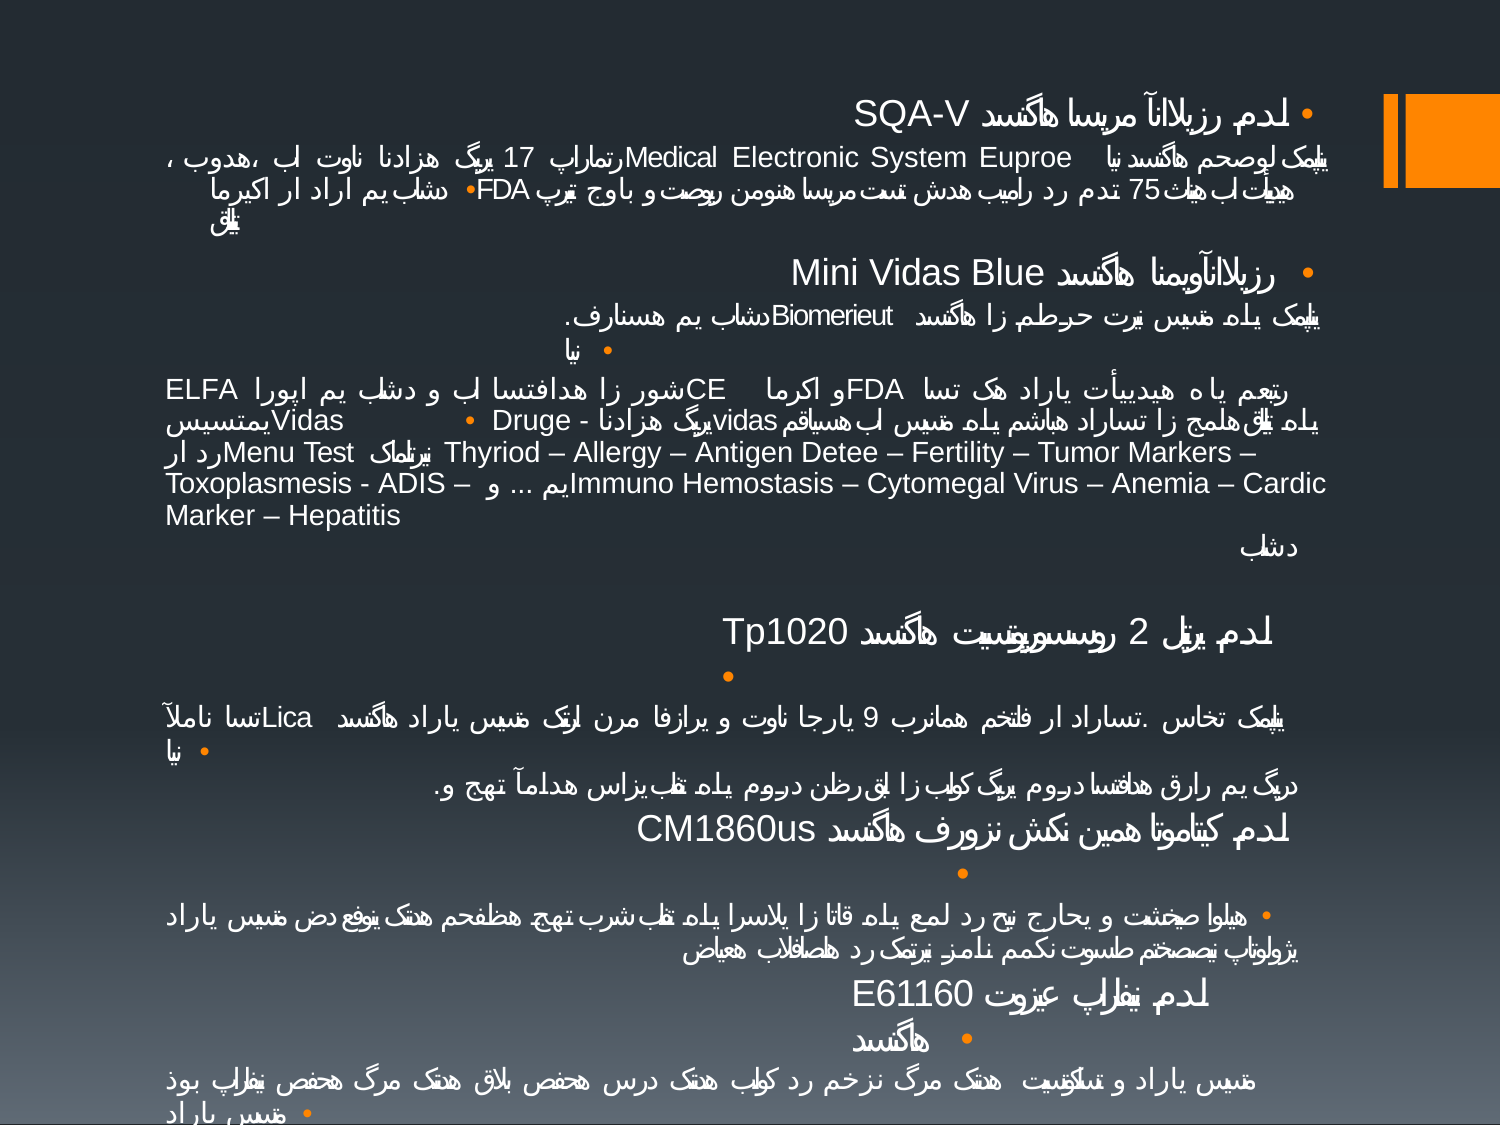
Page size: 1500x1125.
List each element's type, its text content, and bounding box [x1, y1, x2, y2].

title SQA-V لدم رزیلاانآ مرپسا هاگتسد • ، رتماراپ 17 یریگ هزادنا ناوت اب ،هدوبMedical Electronic System Euproe یناپمک لوصحم هاگتسد نیا • دشاب یم اراد ار اکیرماFDA هیدییأت اب هیناث 75 تدم رد رامیب هدش تست مرپسا هنومن ریوصت و باوج تنیرپ تیلباق [162, 82, 1331, 240]
text_box Mini Vidas Blue رزیلاانآویمنا هاگتسد • .دشاب یم هسنارفBiomerieut یناپمک یاه متسیس نیرت حرطم زا هاگتسد نیا • ELFA شور زا هدافتسا اب و دشاب یم اپوراCE و اکرماFDA ربتعم یاه هیدییأت یاراد هک تسا یمتسیسVidas • Druge - یریگ هزادناvidas یاه تیلباق هلمج زا تساراد هباشم یاه متسیس اب هسیاقم رد ارMenu Test نیرتلماک Thyriod – Allergy – Antigen Detee – Fertility – Tumor Markers – Toxoplasmesis - ADIS – یم ... وImmuno Hemostasis – Cytomegal Virus – Anemia – Cardic Marker – Hepatitis دشاب Tp1020 لدم یرتیل 2 روسسورپوتسیت هاگتسد • تسا ناملآLica یناپمک تخاس .تساراد ار فلتخم همانرب 9 یارجا ناوت و یرازفا مرن لرتنک متسیس یاراد هاگتسد نیا • .دریگ یم رارق هدافتسا دروم یریگ کولب زا لبق رظن دروم یاه تفاب یزاس هدامآ تهج و CM1860us لدم کیتاموتا همین نکش نزورف هاگتسد • هیلوا صیخشت و یحارج نیح رد لمع یاه قاتا زا یلاسرا یاه تفاب شرب تهج هظفحم هدننک ینوفع دض متسیس یاراد • یژولوتاپ نیصصختم طسوت نکمم نامز نیرتمک رد هلصافلاب هعیاض E61160 لدم نیفاراپ عیزوت هاگتسد • متسیس یاراد و تساکوتسیت هدننک مرگ نزخم رد کولب هدننک درس هحفص بلاق هدننک مرگ هحفص نیفاراپ بوذ متسیس یاراد • .راک نایاپ و عورش نامز یزیر همانرب Gem Premier 3000 ینوخ یاهزاگ یریگ هزادنا هاگتسد • .تساراد ار ... و یگریوم ،یدیرو ،ینایرش یاه هنومن رد رتموراپ 16 هبساحم و یریگ هزادنا تیلباق هاگتسد نیا • [162, 240, 1331, 1125]
picture [0, 0, 1500, 1125]
